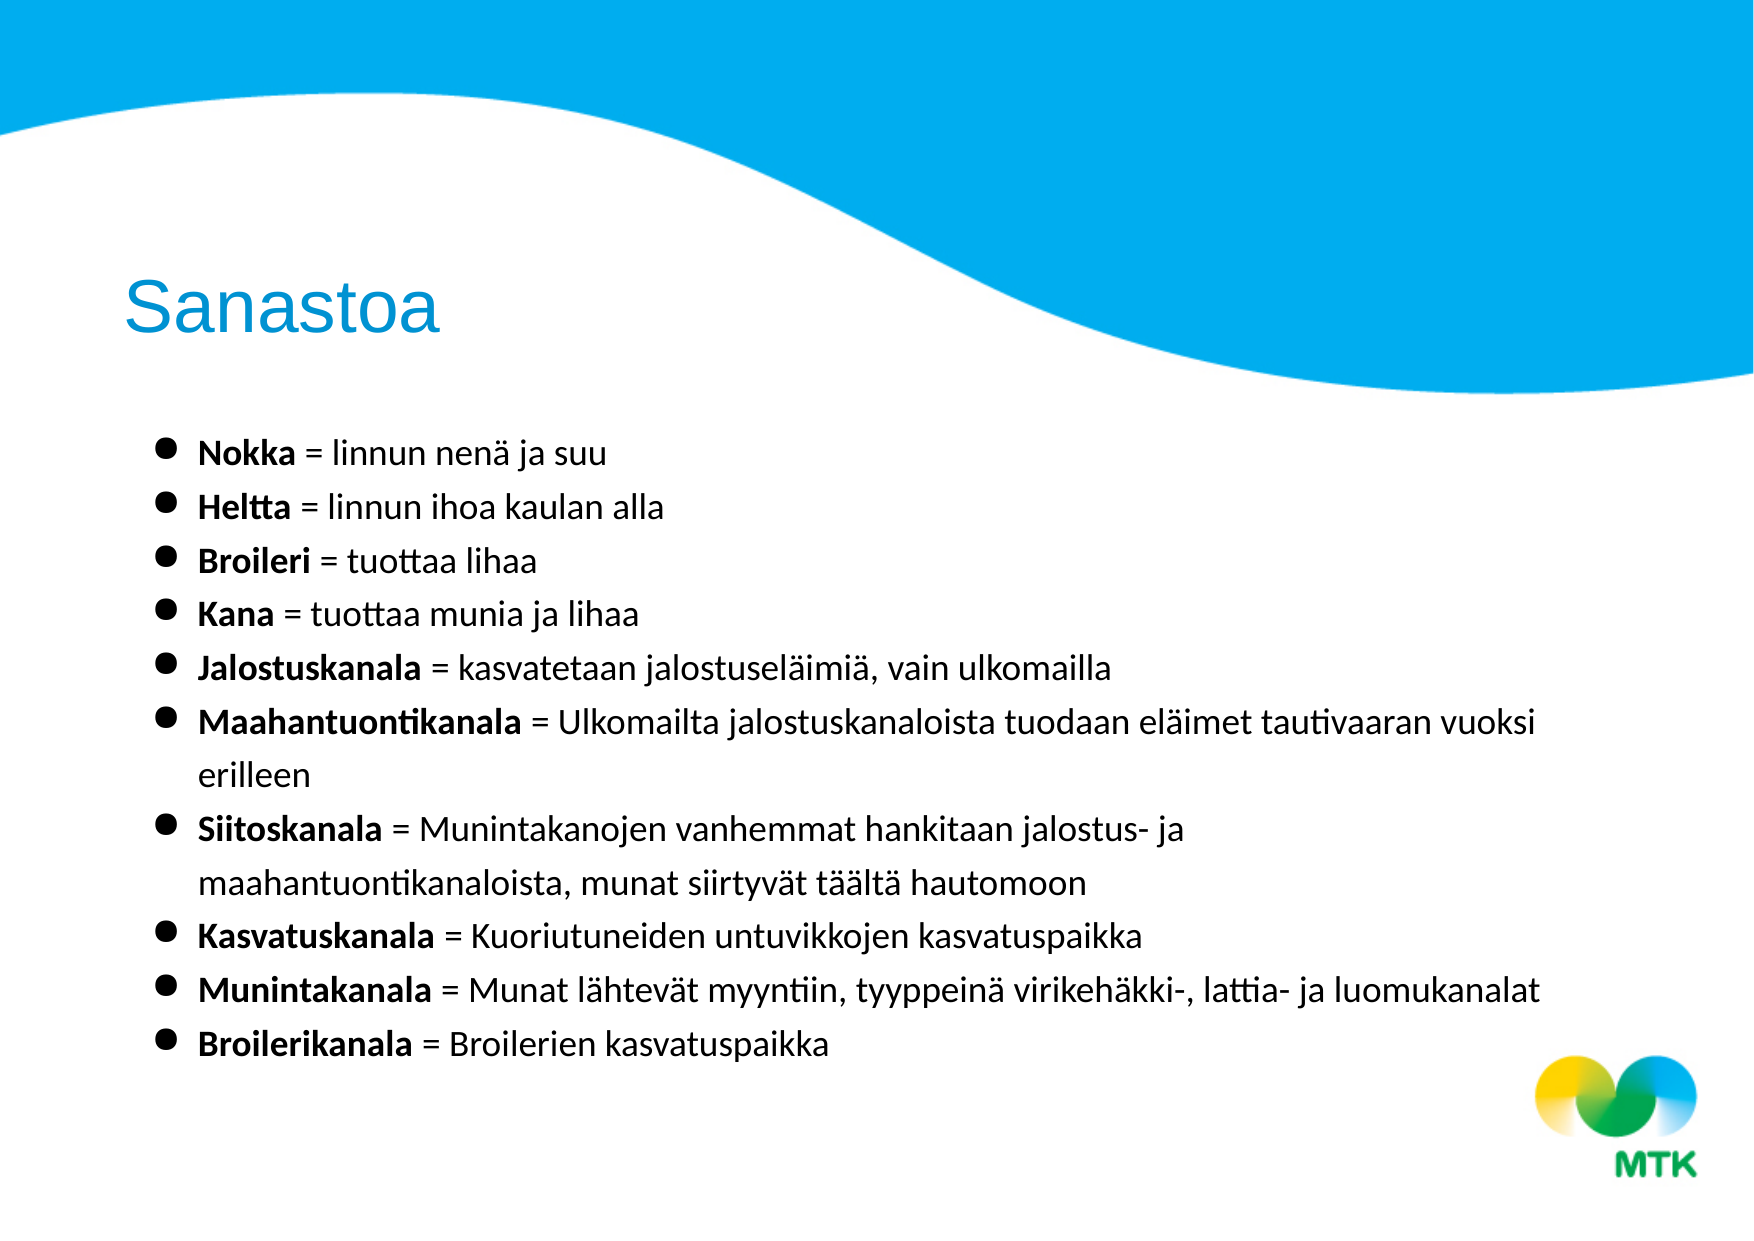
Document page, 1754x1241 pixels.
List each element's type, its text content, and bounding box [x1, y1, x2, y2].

text_box Sanastoa [109, 250, 1561, 388]
text_box Nokka = linnun nenä ja suu Heltta = linnun ihoa kaulan alla Broileri = tuottaa lihaa Kana = tuottaa munia ja lihaa Jalostuskanala = kasvatetaan jalostuseläimiä, vain ulkomailla Maahantuontikanala = Ulkomailta jalostuskanaloista tuodaan eläimet tautivaaran vuoksi erilleen Siitoskanala = Munintakanojen vanhemmat hankitaan jalostus- ja maahantuontikanaloista, munat siirtyvät täältä hautomoon Kasvatuskanala = Kuoriutuneiden untuvikkojen kasvatuspaikka Munintakanala = Munat lähtevät myyntiin, tyyppeinä virikehäkki-, lattia- ja luomukanalat Broilerikanala = Broilerien kasvatuspaikka [114, 411, 1561, 1105]
picture [0, 93, 1754, 1240]
